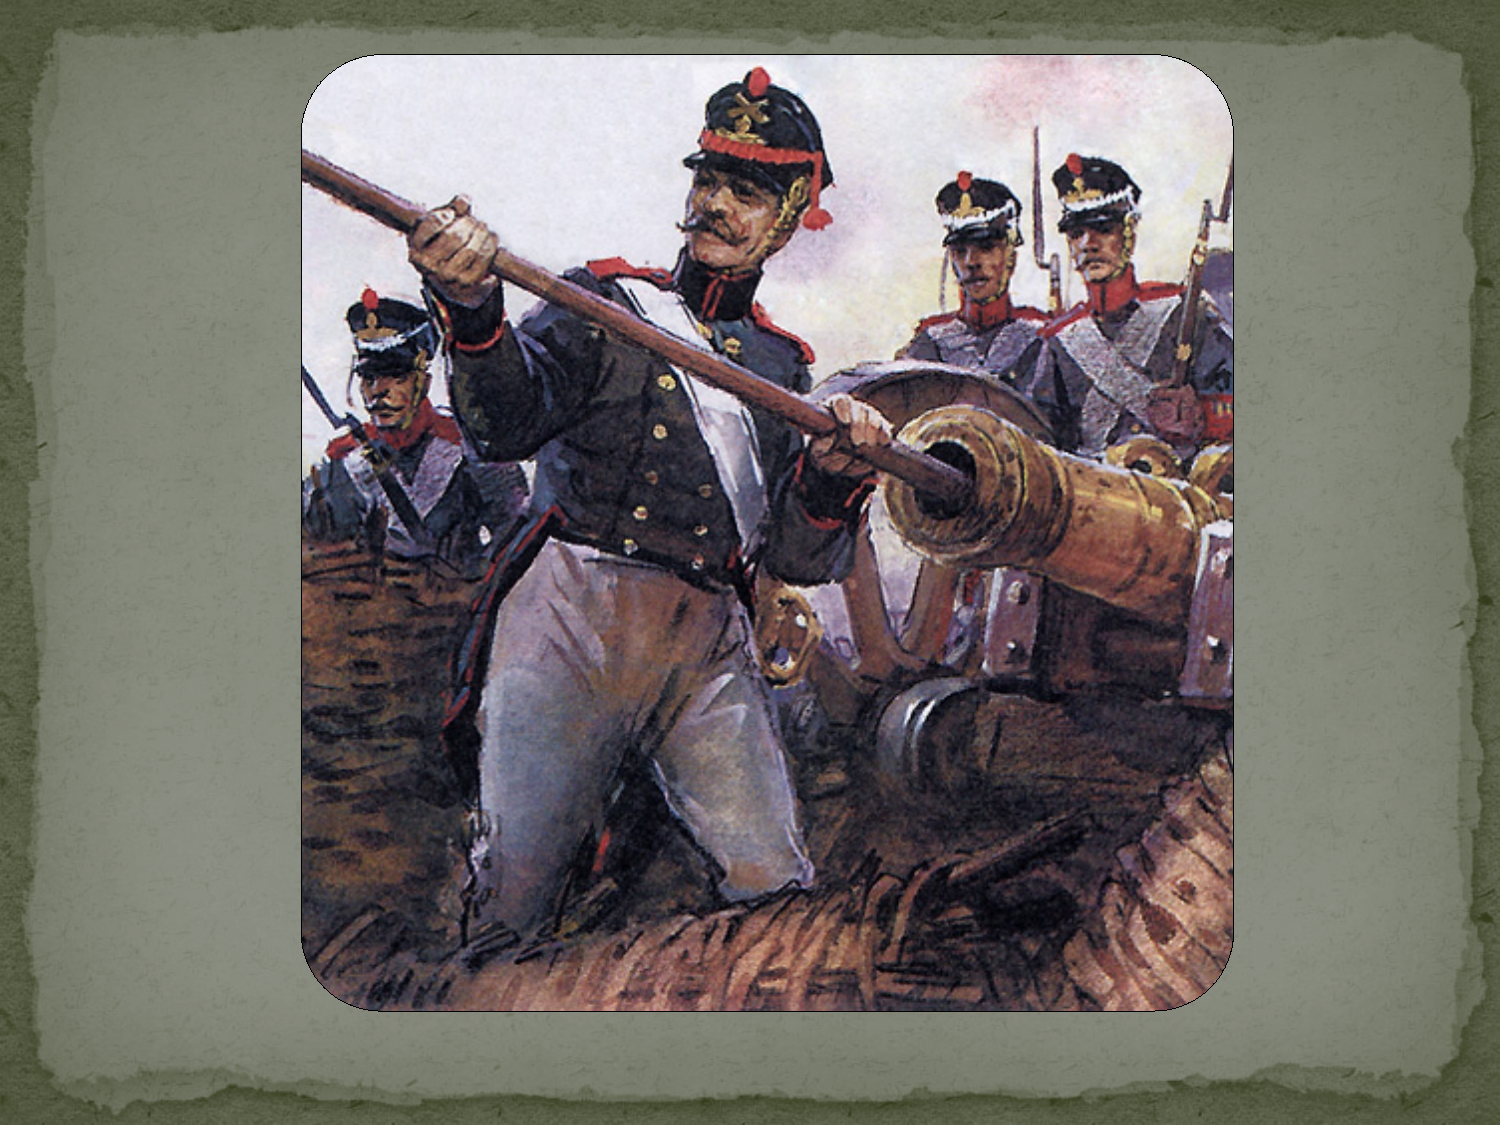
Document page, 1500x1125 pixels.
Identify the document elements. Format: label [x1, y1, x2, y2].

list [304, 57, 1232, 1010]
